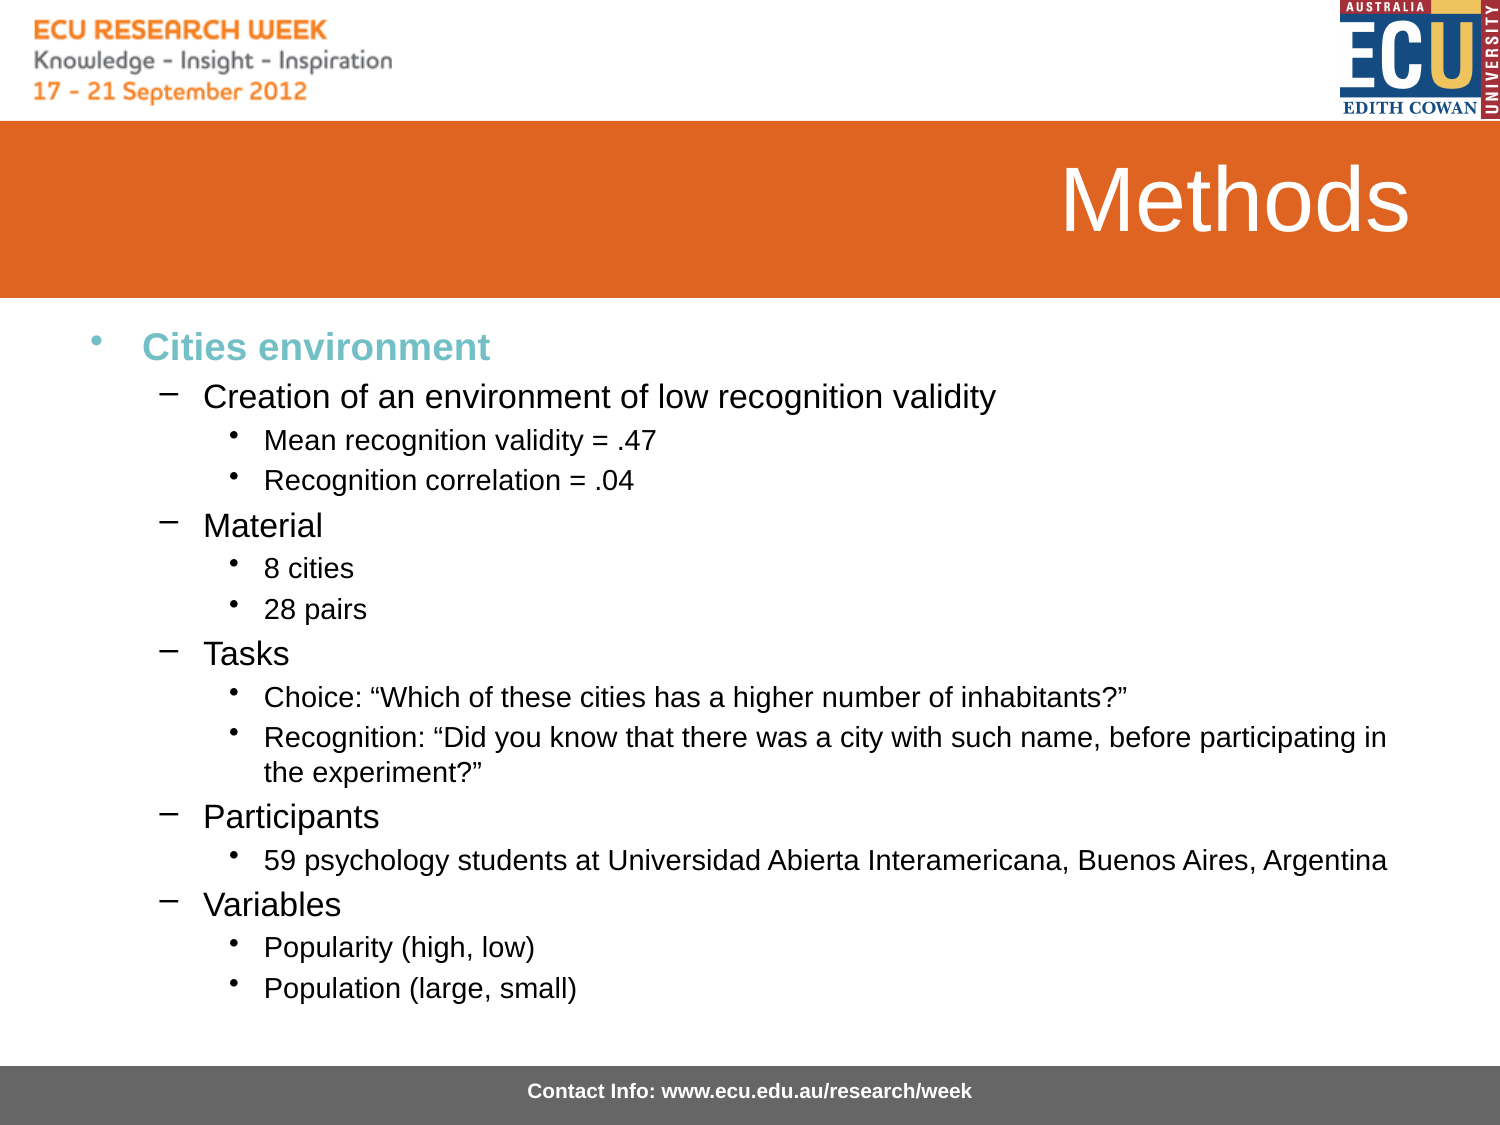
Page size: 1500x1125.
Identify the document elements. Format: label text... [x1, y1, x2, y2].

title Methods [76, 125, 1427, 266]
picture [17, 0, 410, 120]
picture [1340, 0, 1500, 119]
list Cities environment Creation of an environment of low recognition validity Mean recognition validity = .47 Recognition correlation = .04 Material 8 cities 28 pairs Tasks Choice: “Which of these cities has a higher number of inhabitants?” Recognition: “Did you know that there was a city with such name, before participating in the experiment?” Participants 59 psychology students at Universidad Abierta Interamericana, Buenos Aires, Argentina Variables Popularity (high, low) Population (large, small) [74, 314, 1426, 1036]
